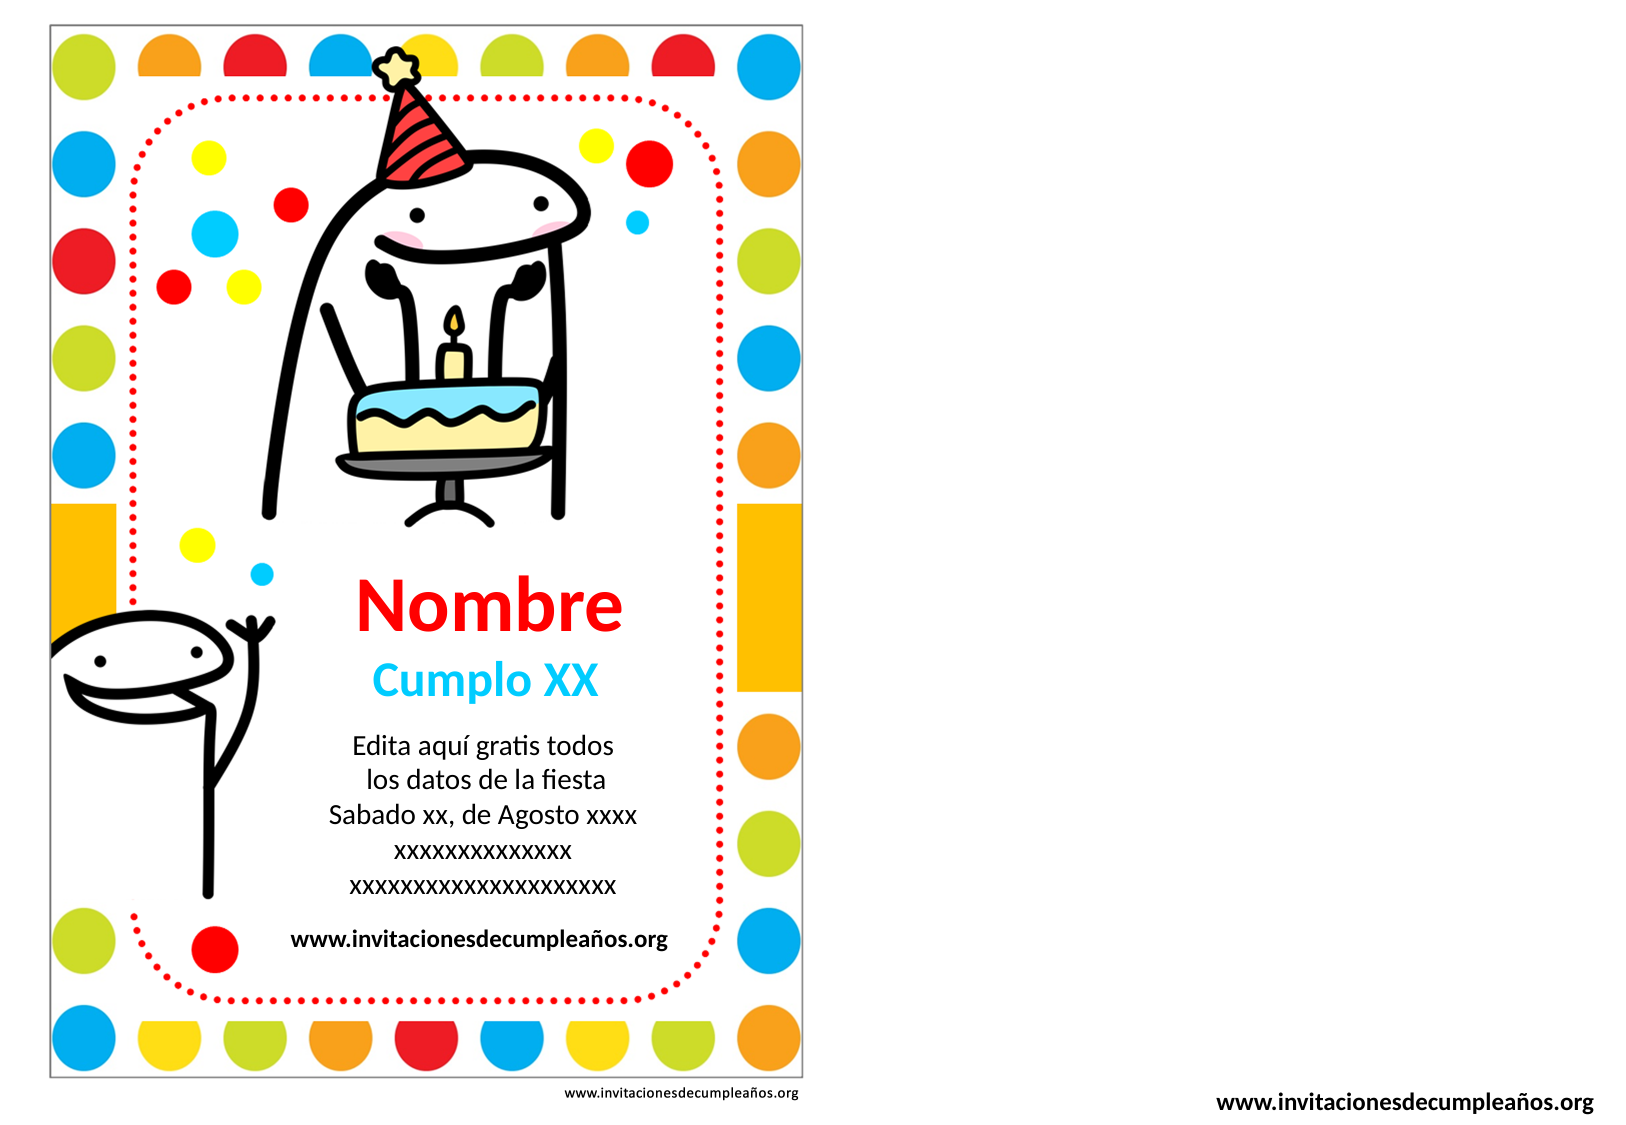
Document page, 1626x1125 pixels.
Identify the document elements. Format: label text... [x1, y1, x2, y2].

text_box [27, 10, 825, 1103]
text_box www.invitacionesdecumpleaños.org [1201, 1078, 1610, 1123]
